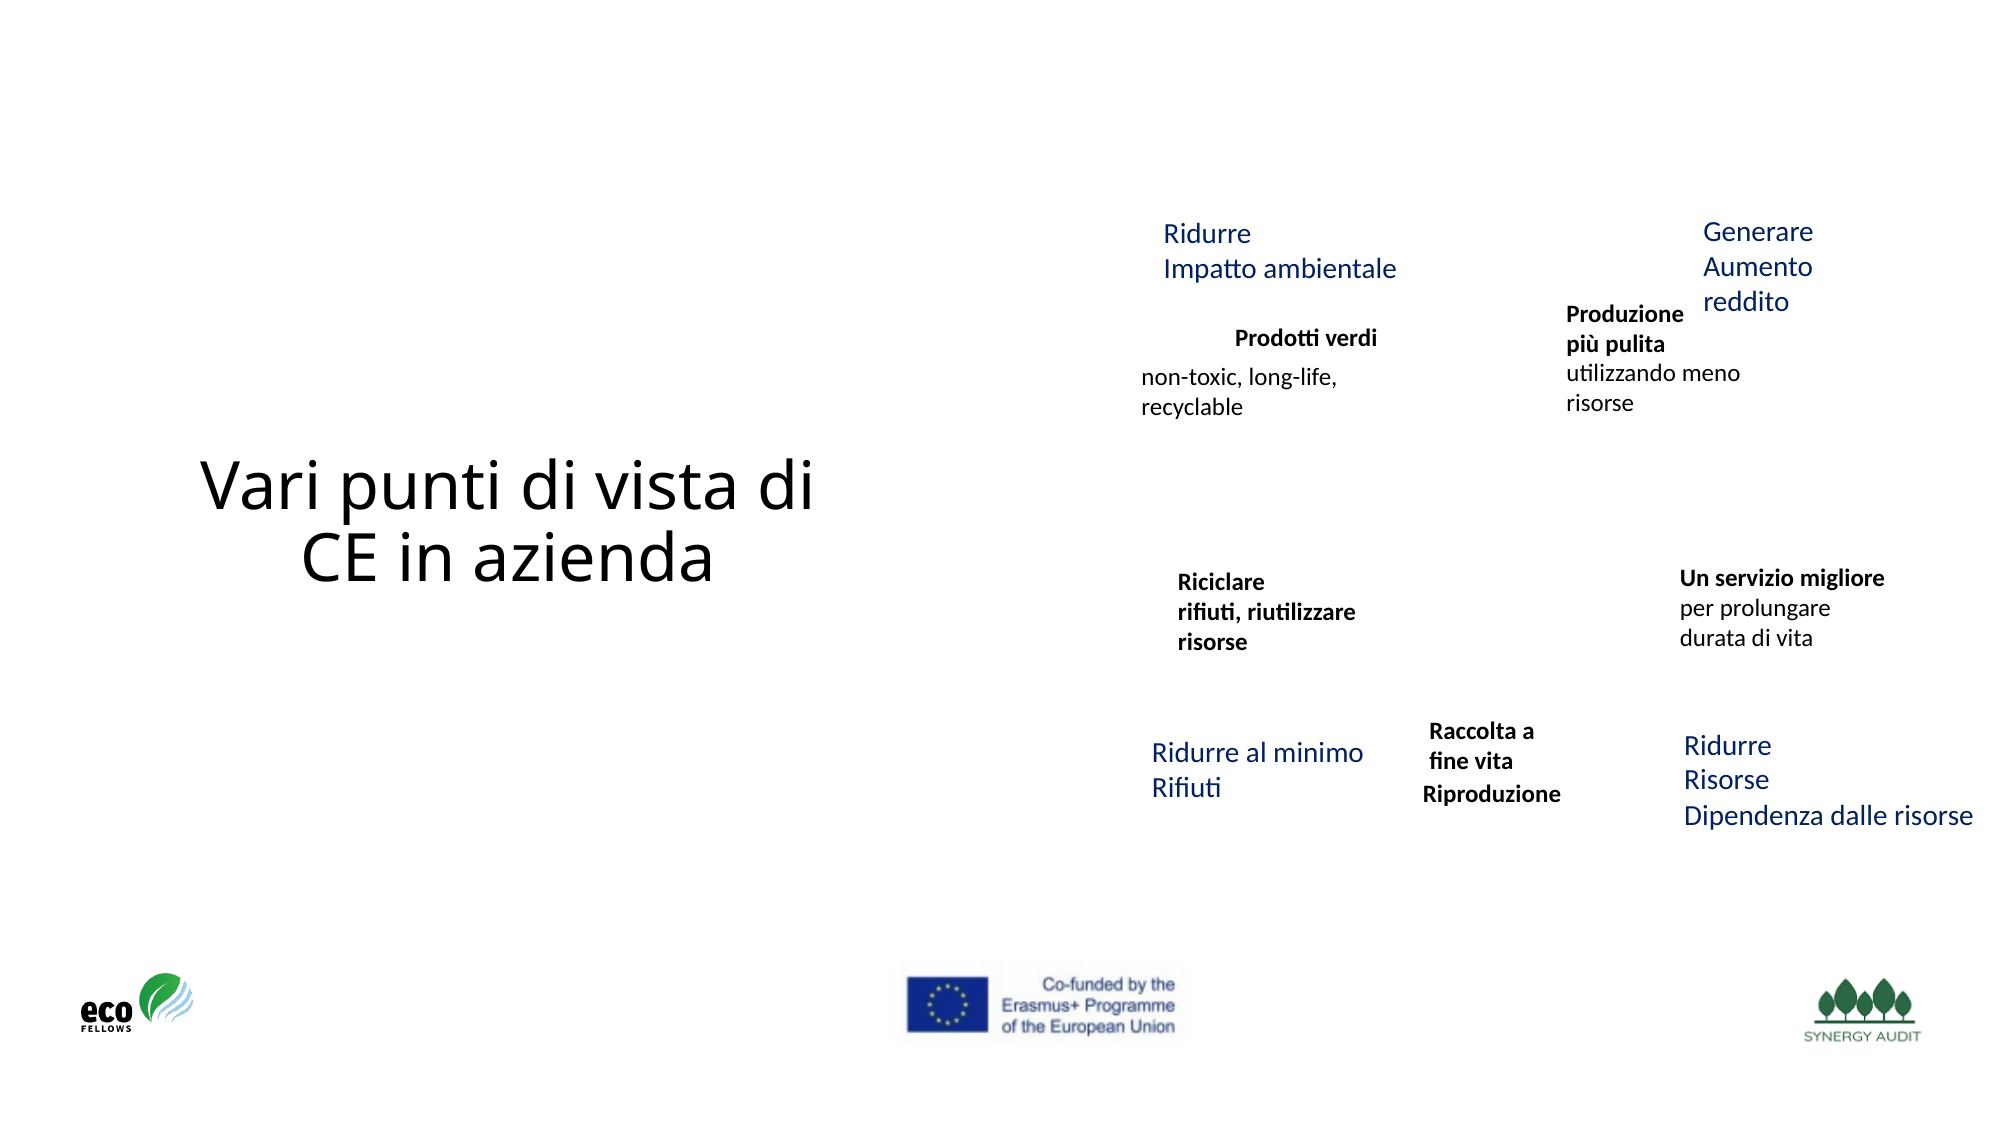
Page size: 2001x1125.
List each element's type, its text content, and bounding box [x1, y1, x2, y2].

text_box Raccolta a fine vita [1414, 707, 1561, 770]
picture [891, 960, 1189, 1047]
text_box Ridurre al minimo Rifiuti [1137, 726, 1379, 811]
text_box Ridurre Impatto ambientale [1148, 207, 1412, 293]
text_box Ridurre Risorse Dipendenza dalle risorse [1669, 718, 1989, 839]
picture [1738, 911, 1992, 1125]
text_box Produzione più pulita utilizzando meno risorse [1551, 289, 1812, 425]
list [0, 263, 956, 1076]
text_box Riproduzione [1408, 770, 1577, 816]
text_box Riciclare rifiuti, riutilizzare risorse [1163, 557, 1372, 663]
picture [63, 930, 209, 1076]
text_box Prodotti verdi [1220, 313, 1393, 359]
text_box Un servizio migliore per prolungare durata di vita [1665, 553, 1901, 659]
text_box non-toxic, long-life, recyclable [1126, 353, 1359, 428]
text_box Generare Aumento reddito [1688, 204, 1835, 325]
